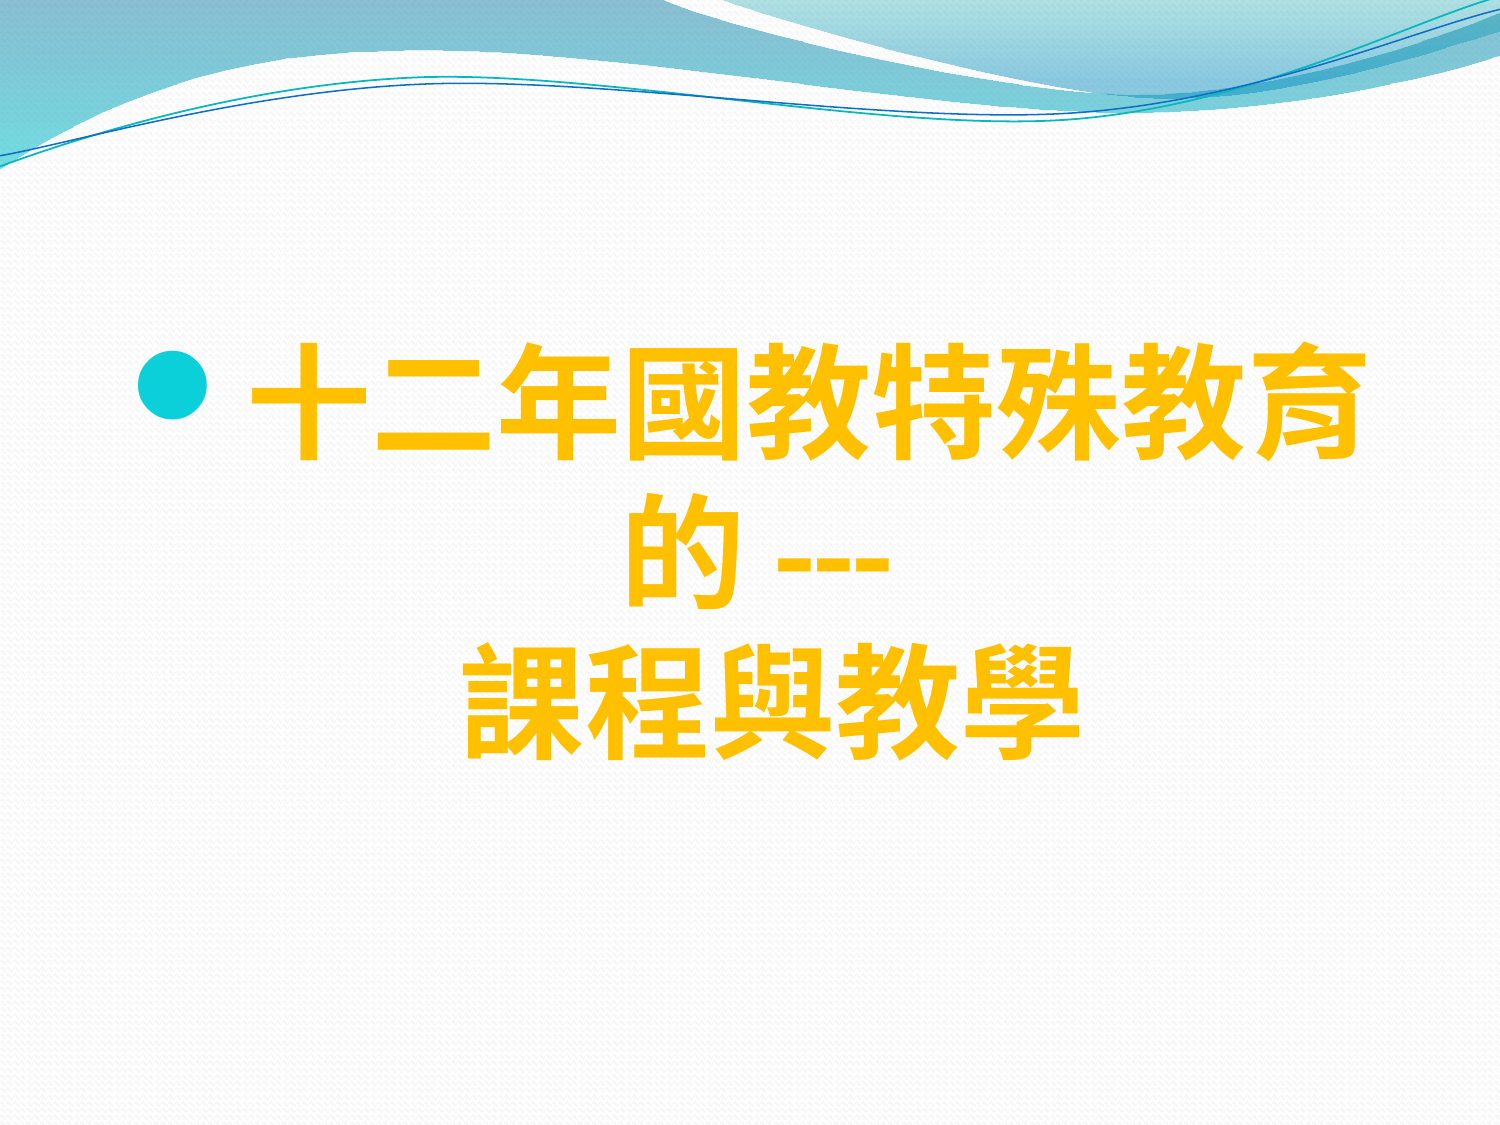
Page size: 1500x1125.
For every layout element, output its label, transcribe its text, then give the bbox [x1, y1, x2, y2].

list 十二年國教特殊教育的--- 課程與教學 [75, 317, 1425, 1038]
